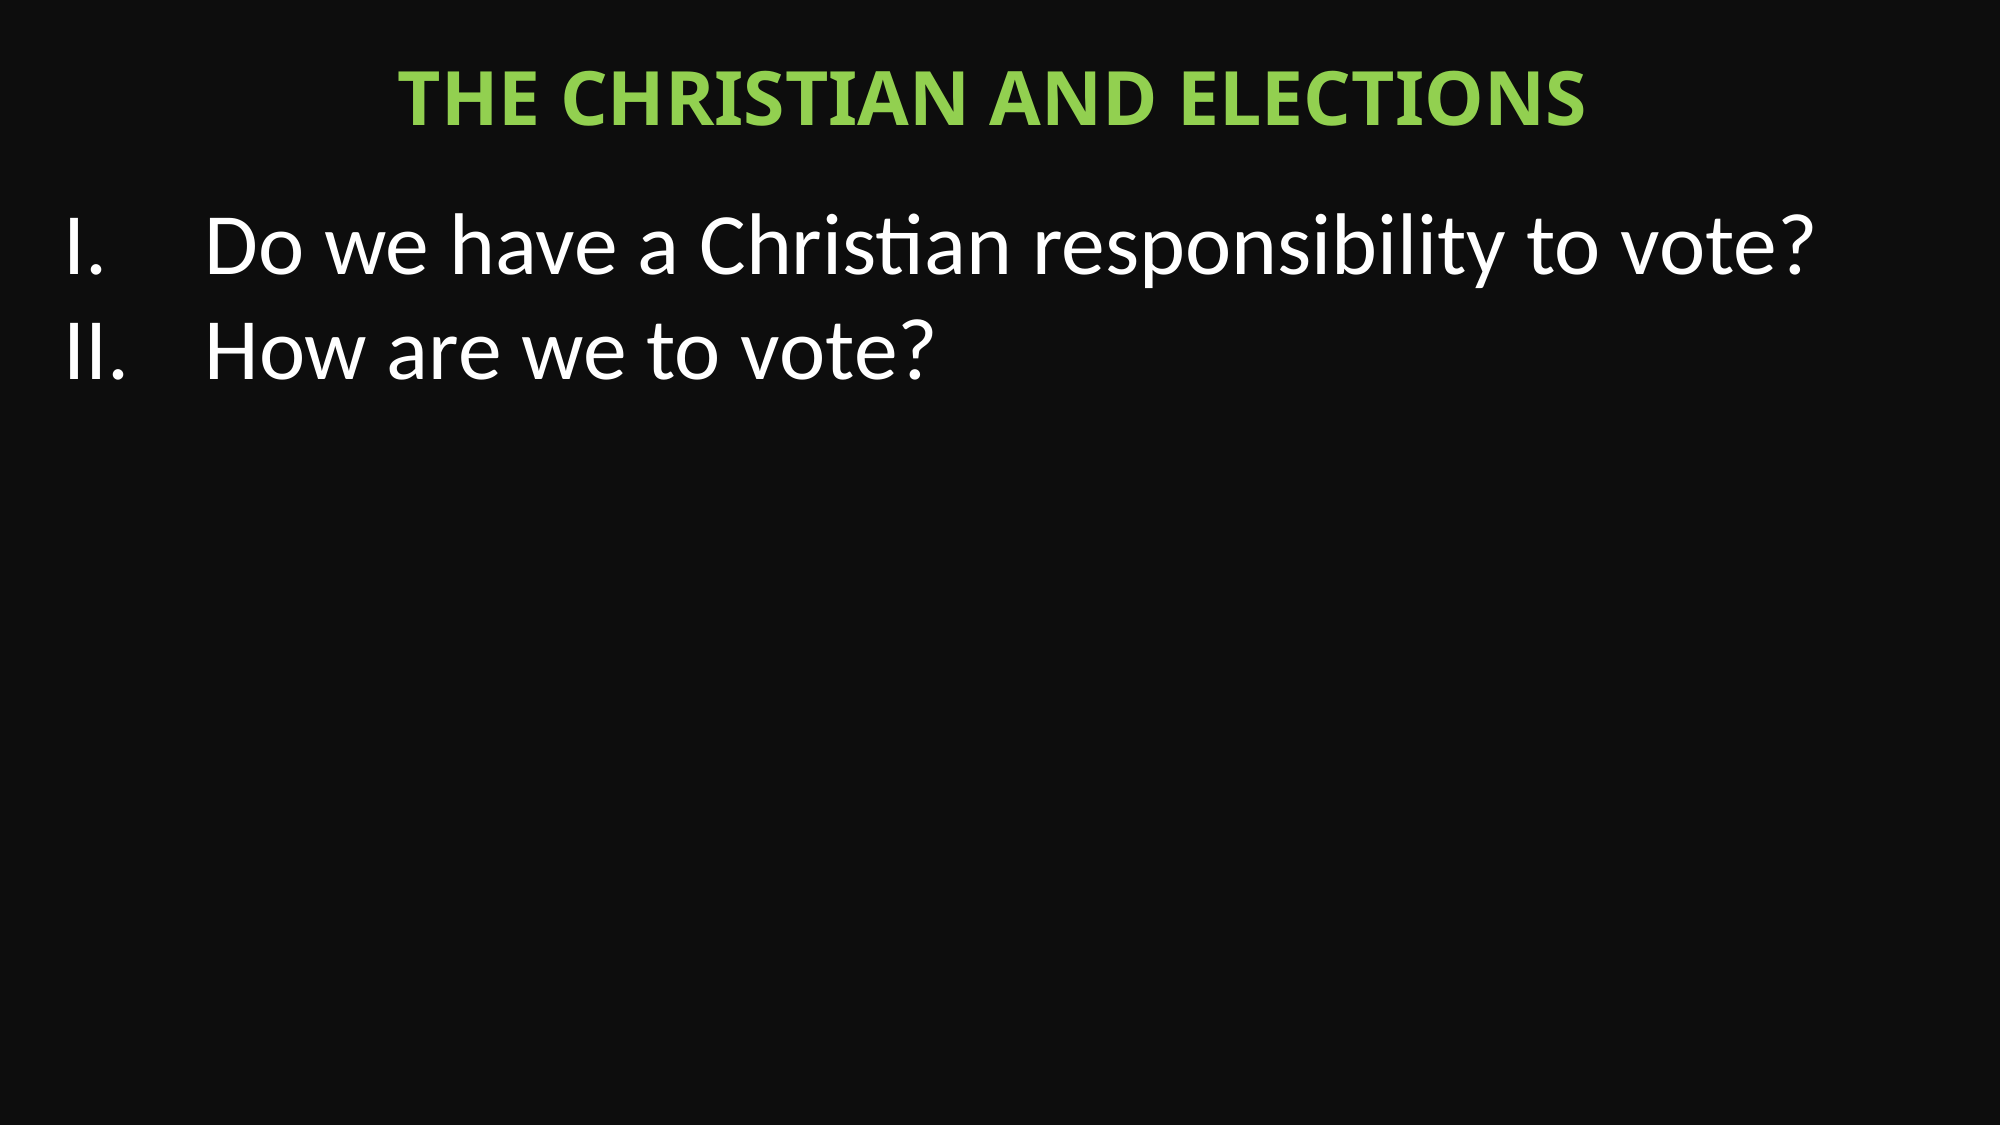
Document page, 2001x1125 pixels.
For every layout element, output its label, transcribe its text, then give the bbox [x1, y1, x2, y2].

subtitle The Christian and Elections [34, 42, 1951, 184]
text_box Do we have a Christian responsibility to vote? How are we to vote? [49, 179, 1951, 405]
